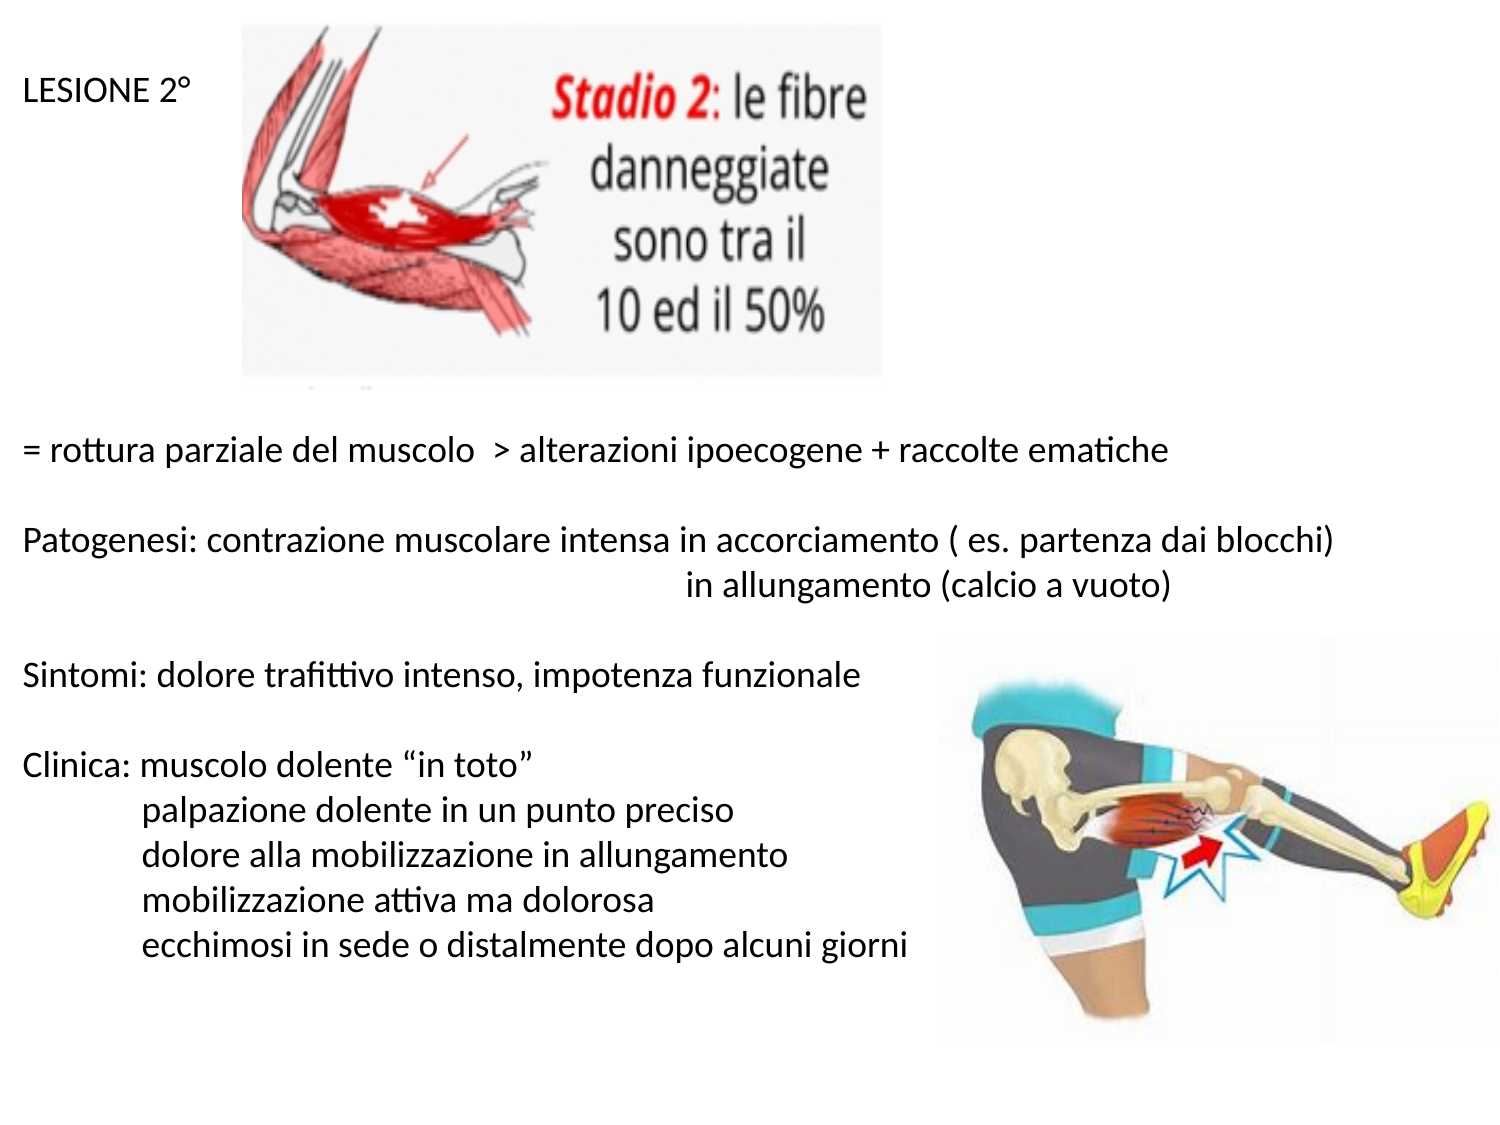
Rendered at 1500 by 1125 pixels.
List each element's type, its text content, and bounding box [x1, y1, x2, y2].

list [241, 18, 882, 390]
text_box LESIONE 2° = rottura parziale del muscolo > alterazioni ipoecogene + raccolte ematiche Patogenesi: contrazione muscolare intensa in accorciamento ( es. partenza dai blocchi) in allungamento (calcio a vuoto) Sintomi: dolore trafittivo intenso, impotenza funzionale Clinica: muscolo dolente “in toto” palpazione dolente in un punto preciso dolore alla mobilizzazione in allungamento mobilizzazione attiva ma dolorosa ecchimosi in sede o distalmente dopo alcuni giorni [7, 57, 1483, 1125]
picture [938, 637, 1500, 1042]
